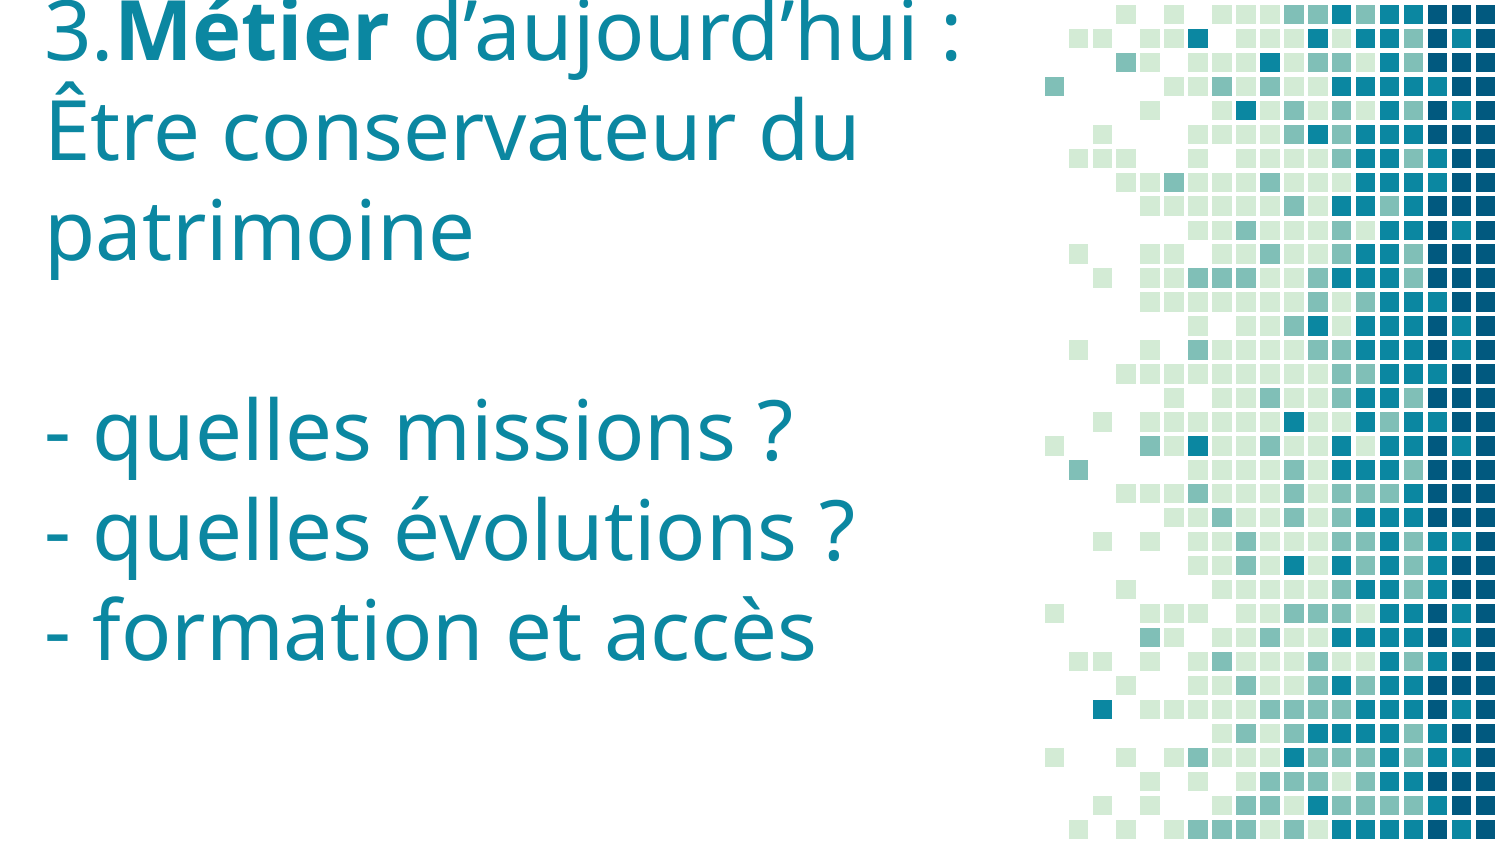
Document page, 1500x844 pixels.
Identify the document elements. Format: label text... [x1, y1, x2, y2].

title 3.Métier d’aujourd’hui : Être conservateur du patrimoine - quelles missions ? - quelles évolutions ? - formation et accès [29, 610, 999, 793]
